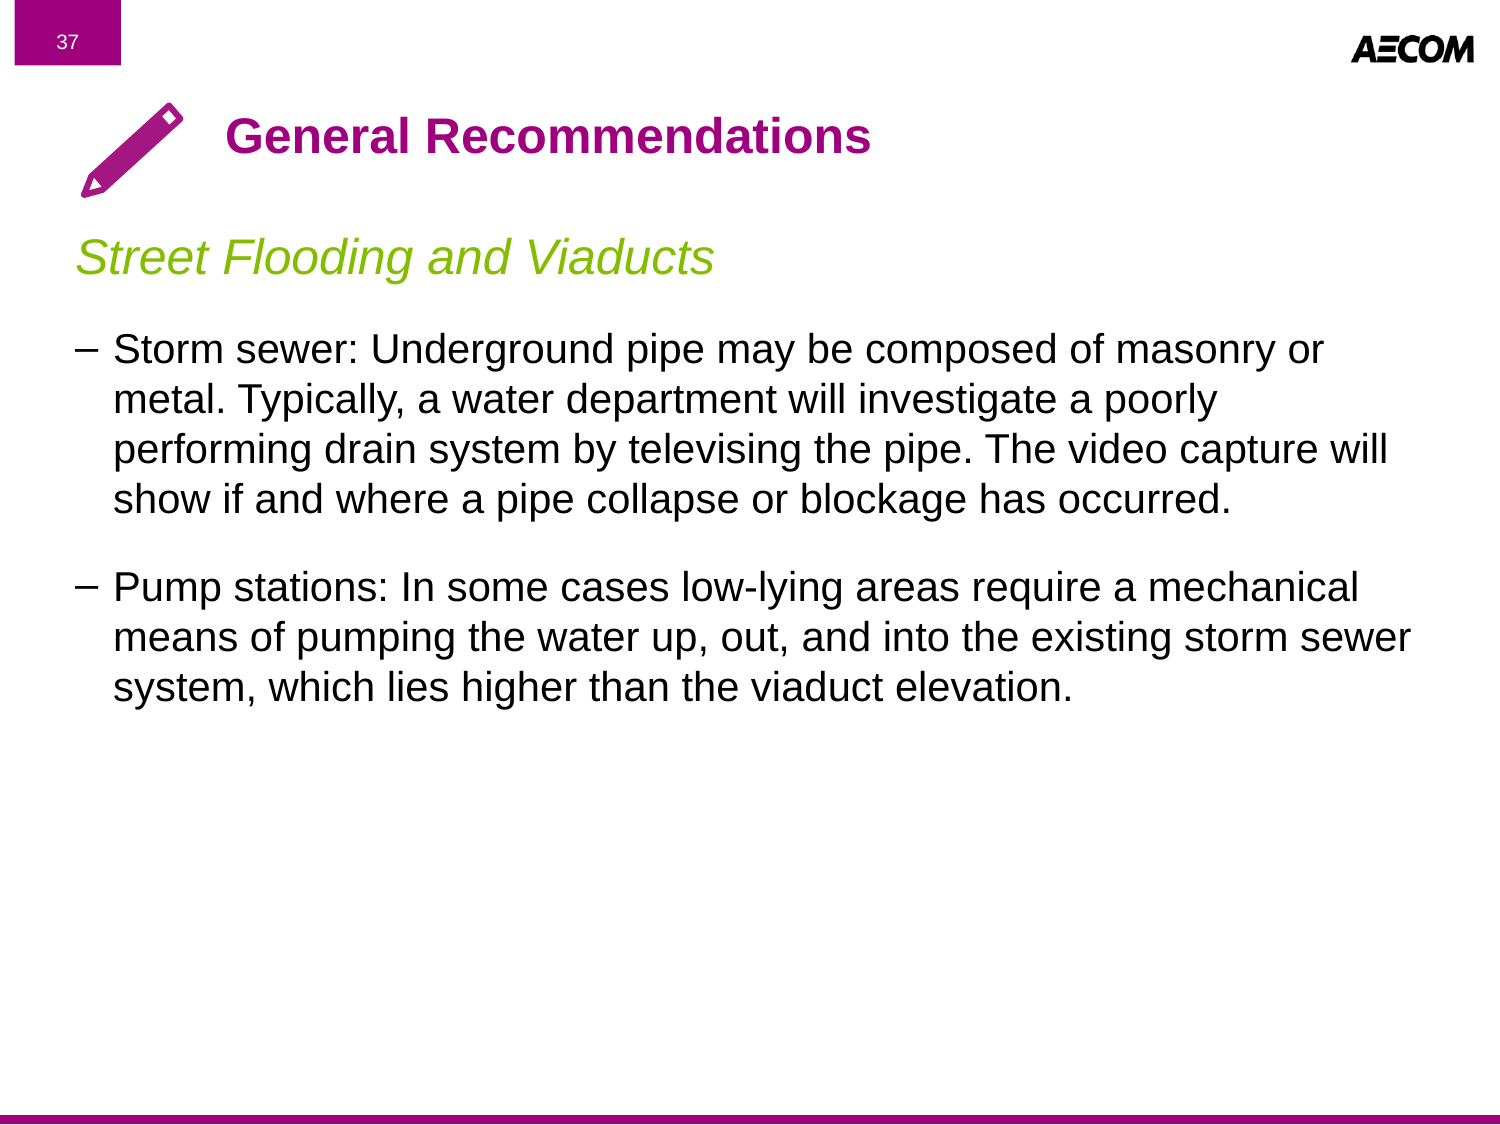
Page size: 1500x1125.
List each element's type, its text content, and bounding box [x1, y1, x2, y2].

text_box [68, 96, 190, 205]
list Street Flooding and Viaducts Storm sewer: Underground pipe may be composed of masonry or metal. Typically, a water department will investigate a poorly performing drain system by televising the pipe. The video capture will show if and where a pipe collapse or blockage has occurred. Pump stations: In some cases low-lying areas require a mechanical means of pumping the water up, out, and into the existing storm sewer system, which lies higher than the viaduct elevation. [75, 224, 1425, 1060]
title General Recommendations [75, 103, 1500, 236]
picture [1343, 16, 1500, 74]
